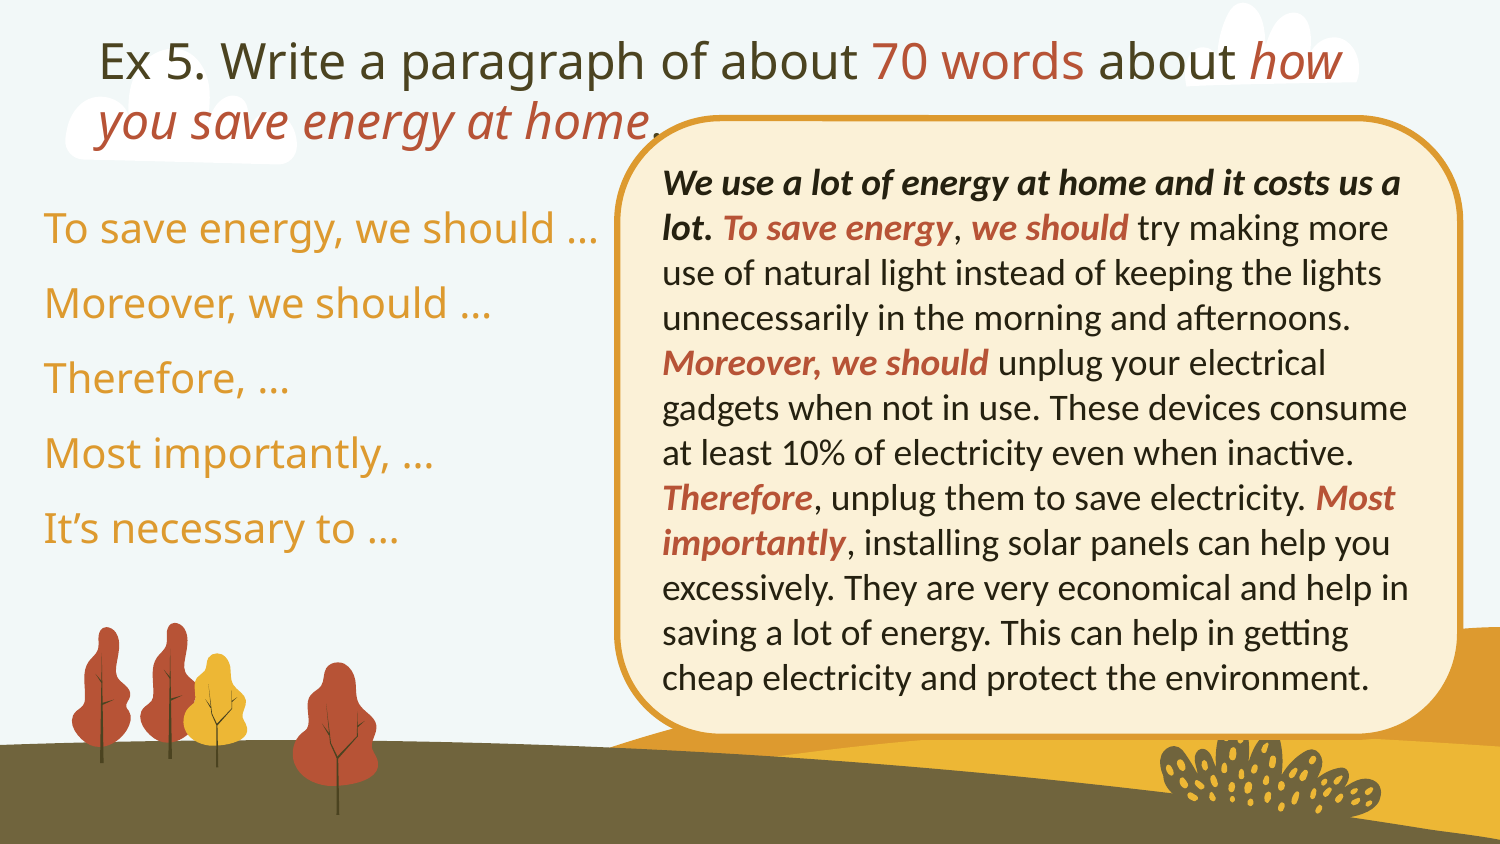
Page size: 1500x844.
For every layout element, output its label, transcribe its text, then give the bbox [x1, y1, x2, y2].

text_box To save energy, we should … Moreover, we should … Therefore, … Most importantly, … It’s necessary to … [28, 169, 615, 560]
title Ex 5. Write a paragraph of about 70 words about how you save energy at home. [83, 45, 1417, 134]
text_box We use a lot of energy at home and it costs us a lot. To save energy, we should try making more use of natural light instead of keeping the lights unnecessarily in the morning and afternoons. Moreover, we should unplug your electrical gadgets when not in use. These devices consume at least 10% of electricity even when inactive. Therefore, unplug them to save electricity. Most importantly, installing solar panels can help you excessively. They are very economical and help in saving a lot of energy. This can help in getting cheap electricity and protect the environment. [615, 116, 1463, 739]
